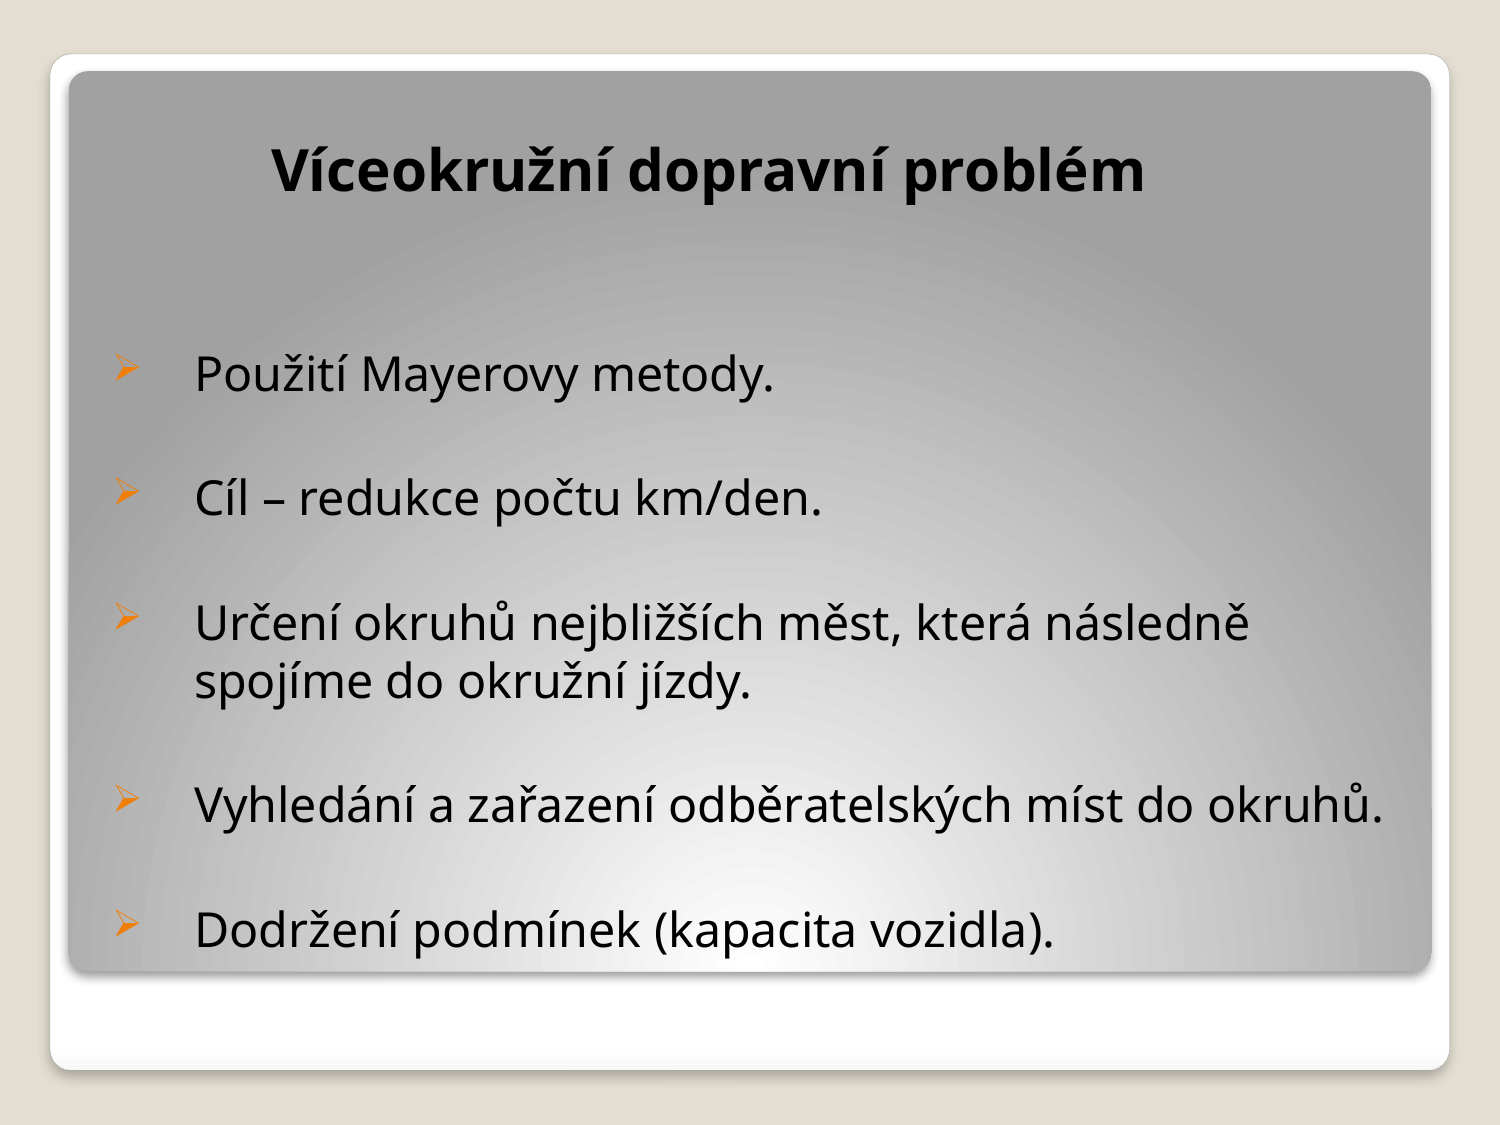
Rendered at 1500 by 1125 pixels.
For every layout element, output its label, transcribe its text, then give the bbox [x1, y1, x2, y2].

title Víceokružní dopravní problém [175, 70, 1243, 211]
list Použití Mayerovy metody. Cíl – redukce počtu km/den. Určení okruhů nejbližších měst, která následně spojíme do okružní jízdy. Vyhledání a zařazení odběratelských míst do okruhů. Dodržení podmínek (kapacita vozidla). [82, 328, 1407, 973]
